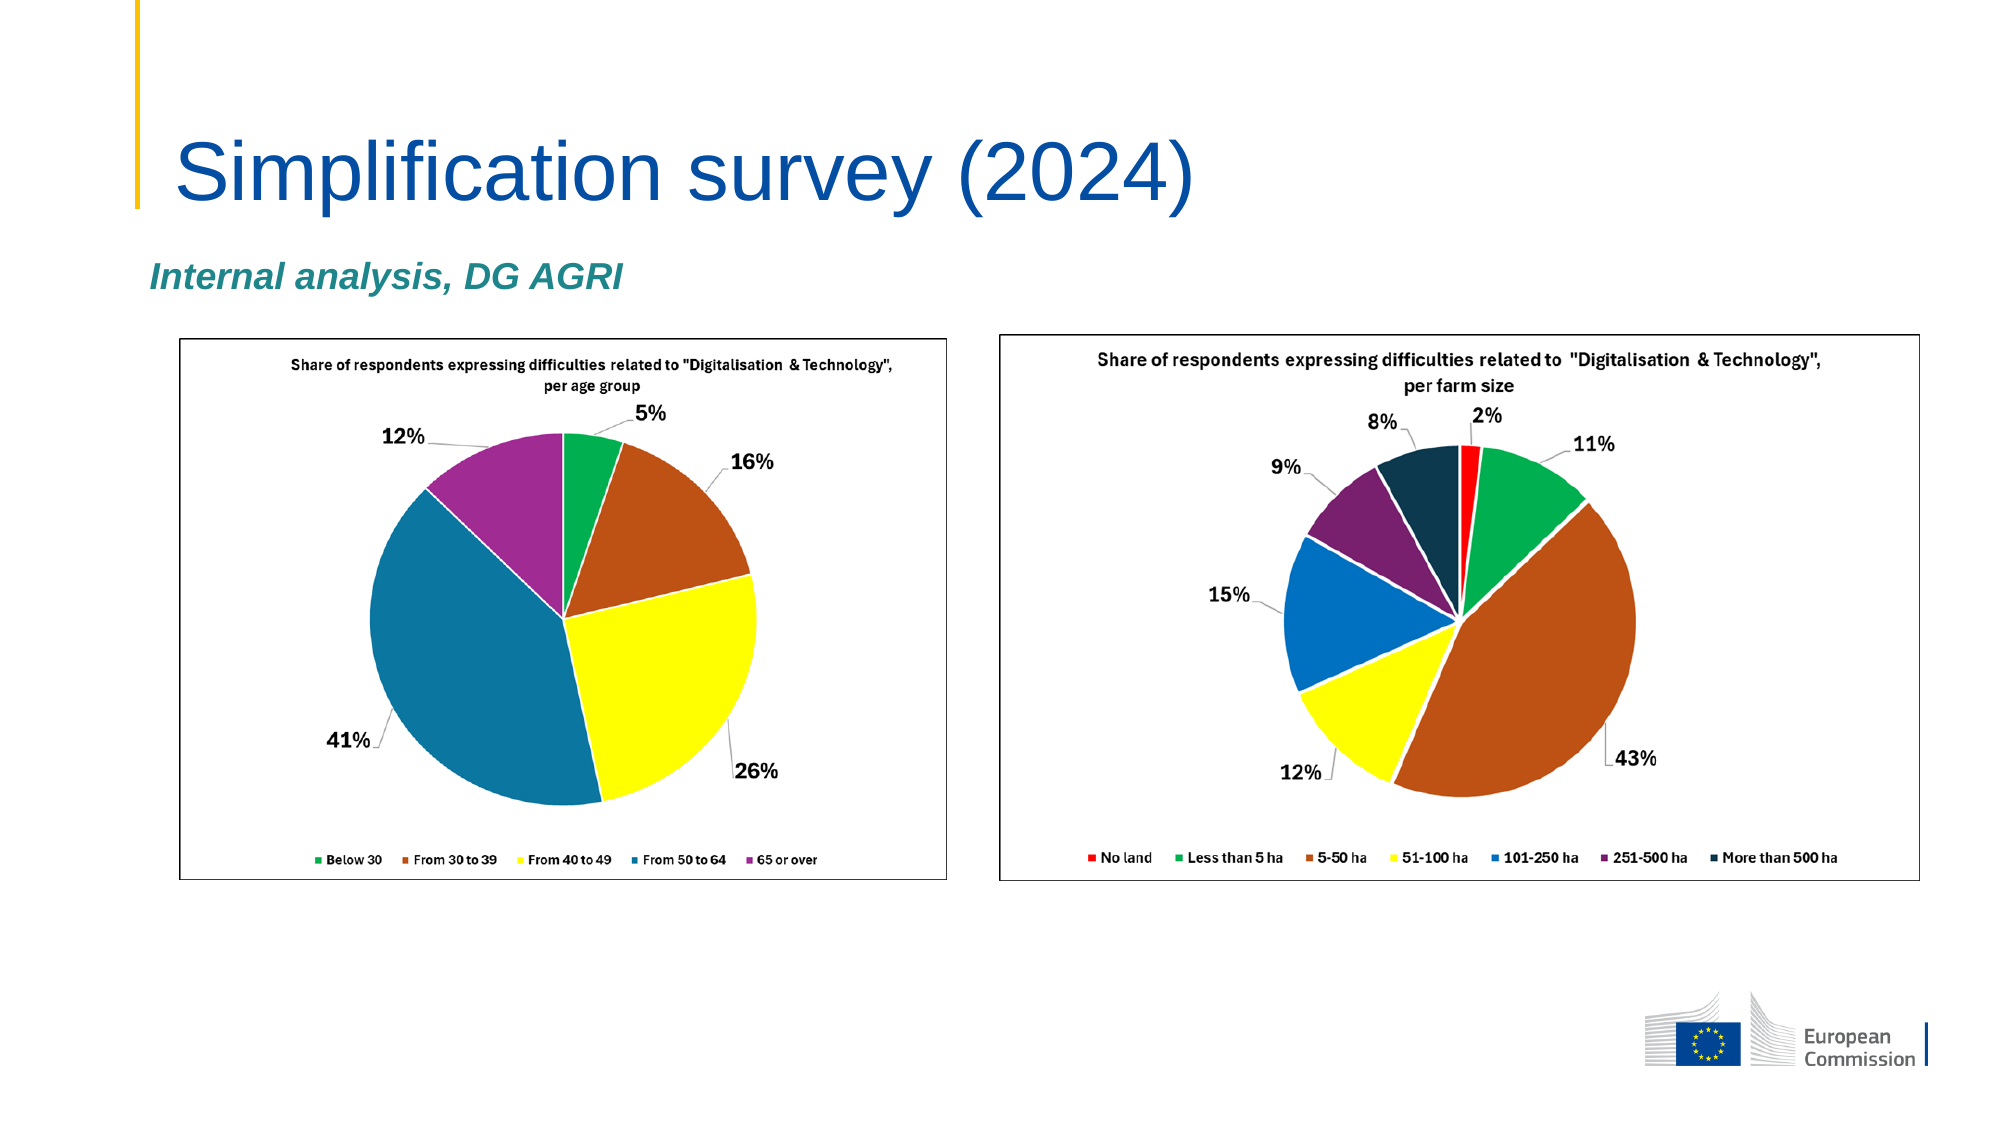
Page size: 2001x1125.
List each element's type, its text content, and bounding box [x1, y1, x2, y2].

text_box Simplification survey (2024) [159, 89, 1463, 218]
picture [1645, 991, 1928, 1066]
picture [179, 338, 947, 880]
text_box Internal analysis, DG AGRI [134, 244, 1487, 350]
picture [999, 334, 1920, 881]
